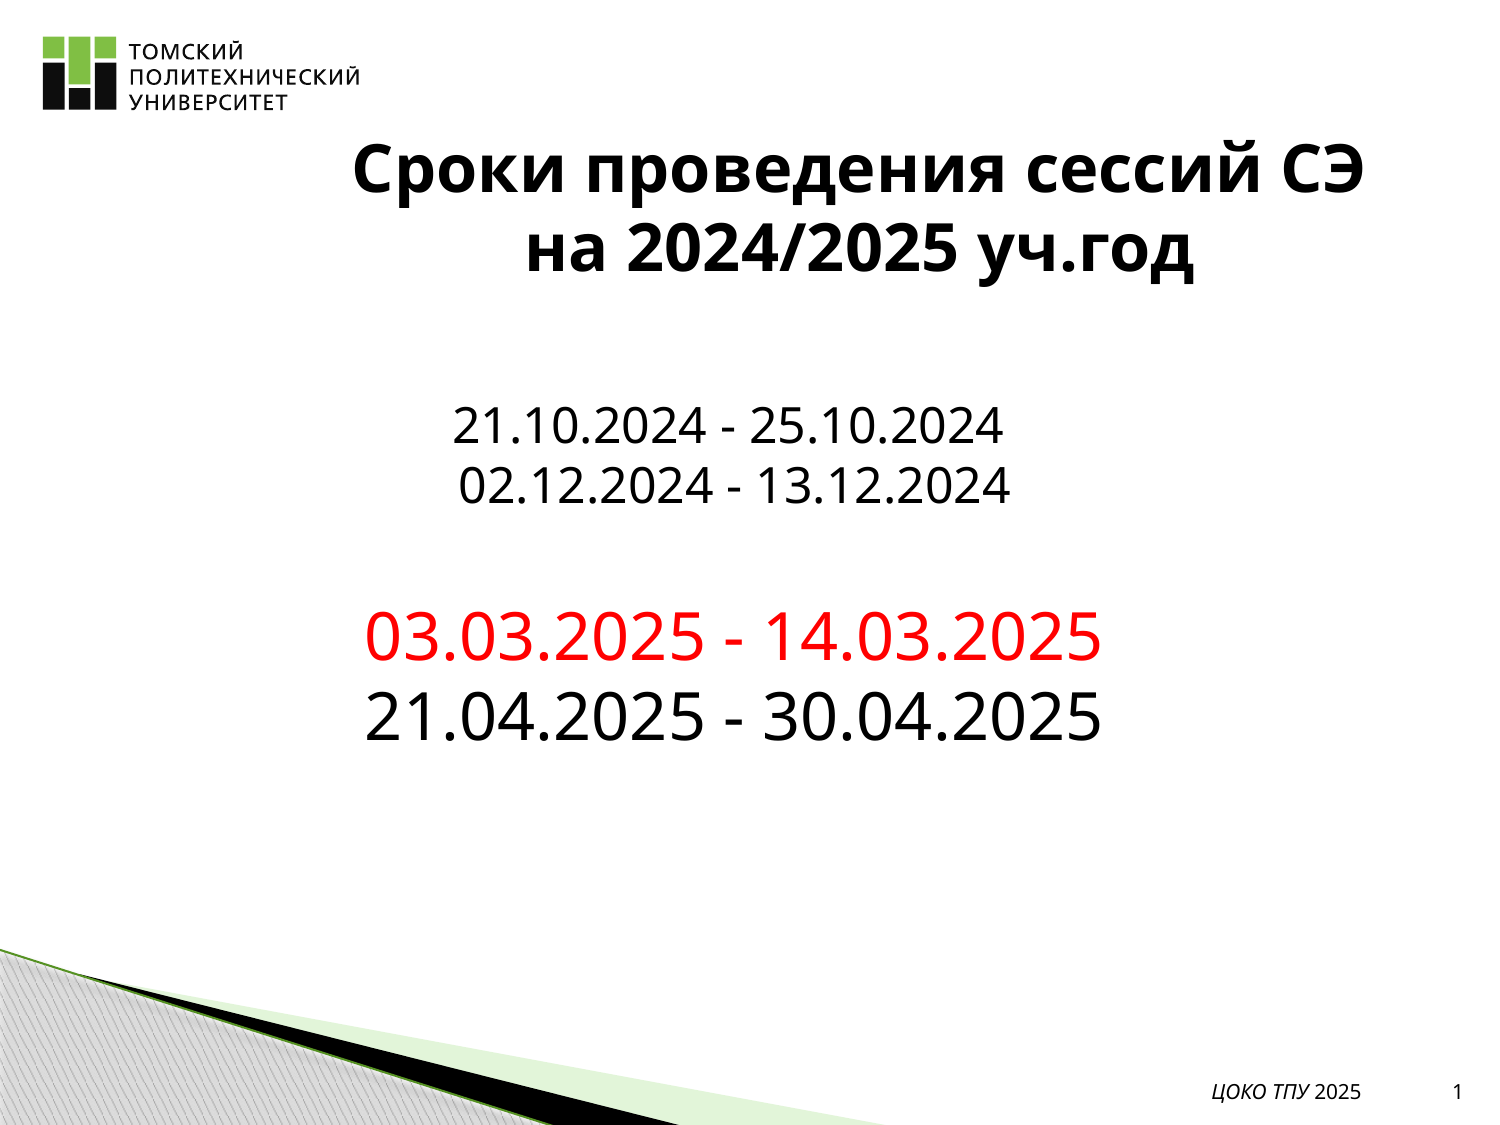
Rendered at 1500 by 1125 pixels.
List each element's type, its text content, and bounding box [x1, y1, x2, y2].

footer ЦОКО ТПУ 2025 [1116, 1051, 1376, 1112]
title Сроки проведения сессий СЭ на 2024/2025 уч.год [293, 84, 1427, 327]
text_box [42, 36, 359, 111]
text_box 21.10.2024 - 25.10.2024 02.12.2024 - 13.12.2024 03.03.2025 - 14.03.2025 21.04.2025 - 30.04.2025 [128, 326, 1341, 861]
slide_number 1 [1418, 1051, 1479, 1112]
list [42, 233, 1483, 1012]
